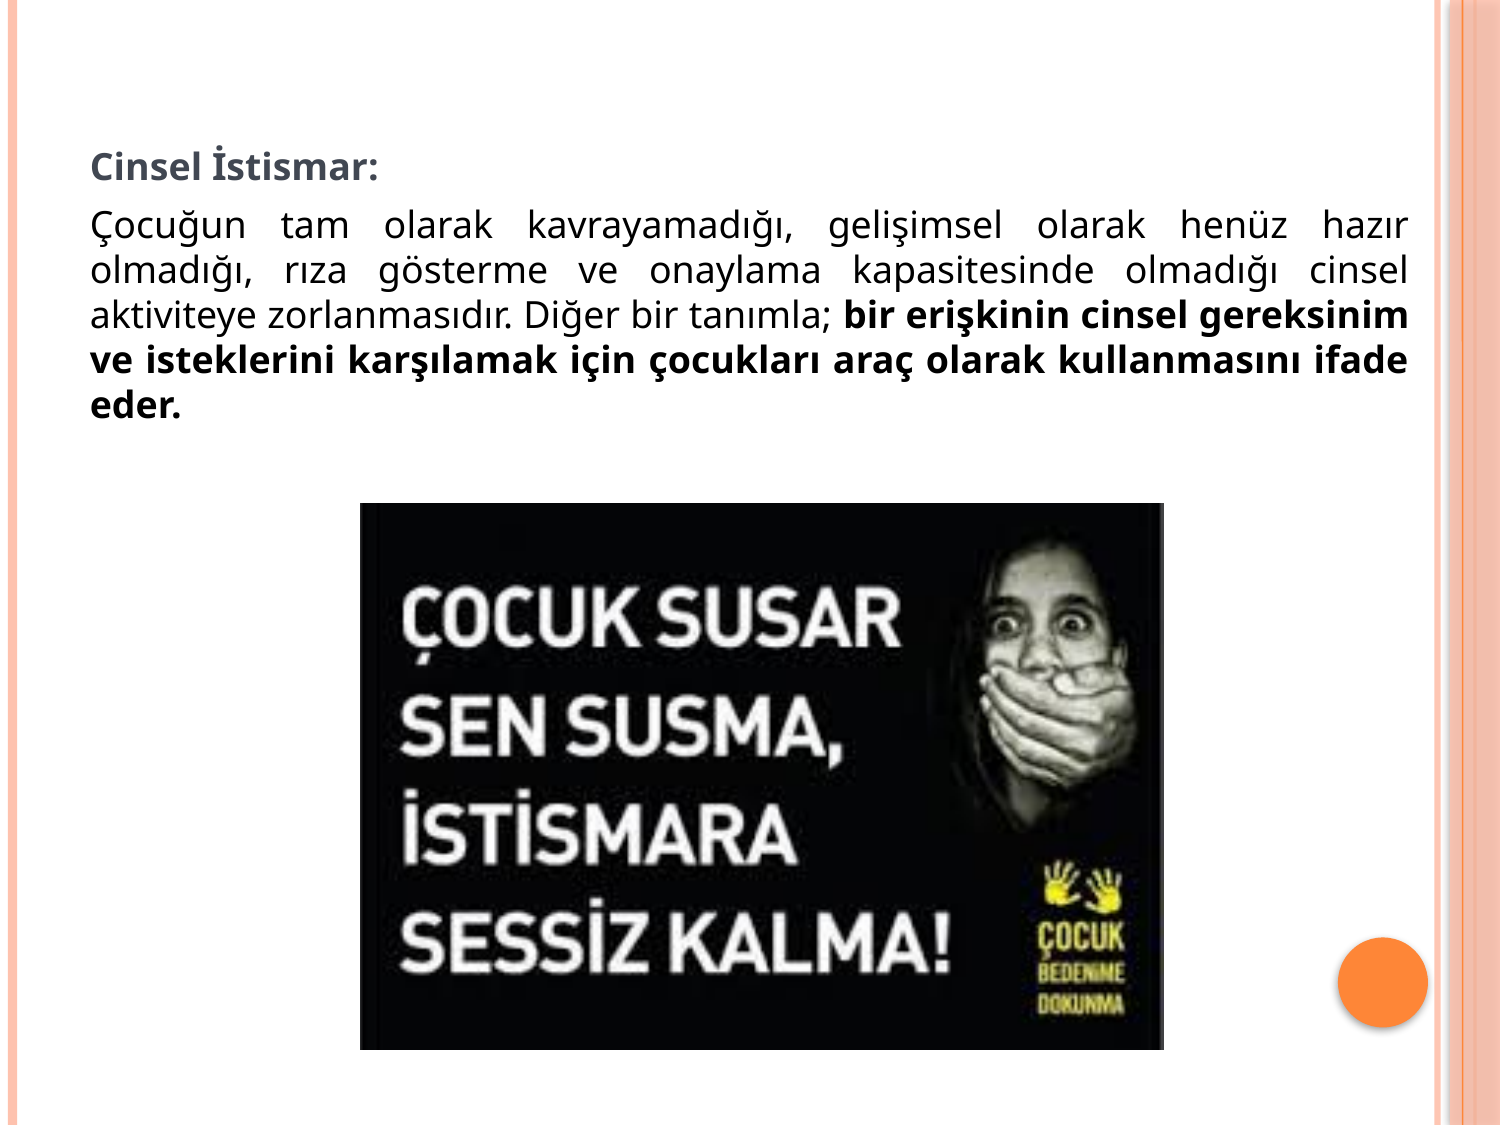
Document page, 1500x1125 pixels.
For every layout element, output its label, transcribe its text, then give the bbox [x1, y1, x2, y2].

picture [359, 502, 1164, 1051]
list Cinsel İstismar: Çocuğun tam olarak kavrayamadığı, gelişimsel olarak henüz hazır olmadığı, rıza gösterme ve onaylama kapasitesinde olmadığı cinsel aktiviteye zorlanmasıdır. Diğer bir tanımla; bir erişkinin cinsel gereksinim ve isteklerini karşılamak için çocukları araç olarak kullanmasını ifade eder. [75, 78, 1425, 1005]
